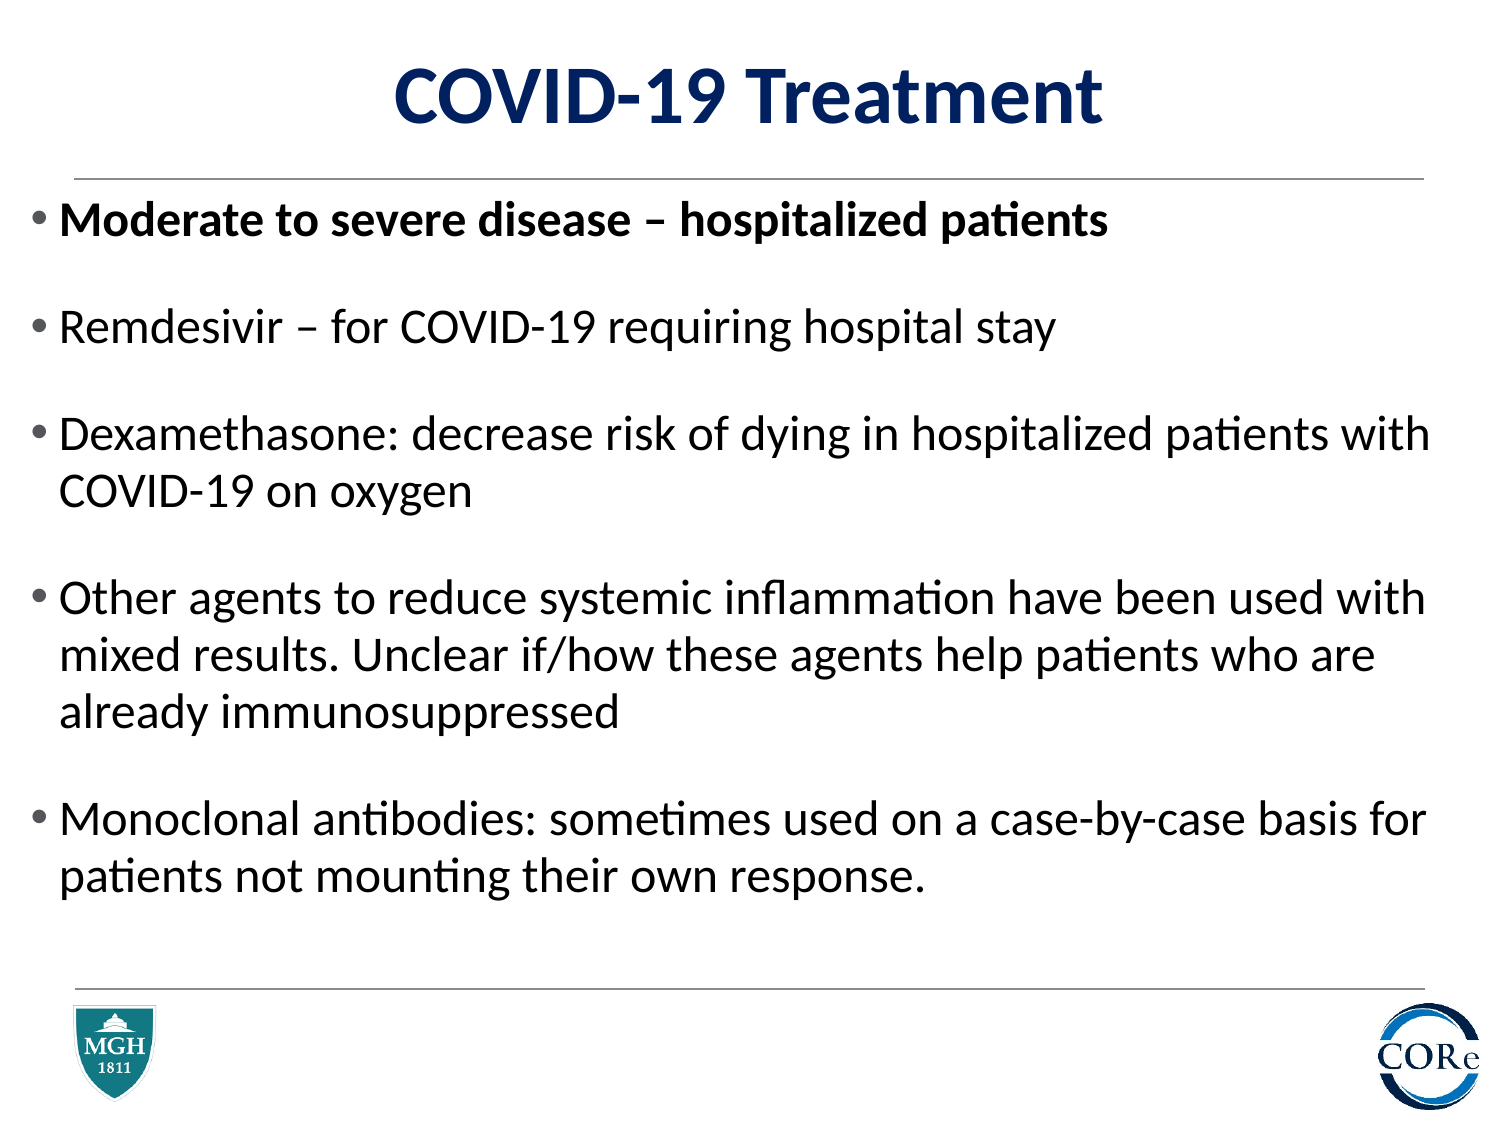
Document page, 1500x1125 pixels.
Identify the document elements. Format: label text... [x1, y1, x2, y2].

list Moderate to severe disease – hospitalized patients Remdesivir – for COVID-19 requiring hospital stay Dexamethasone: decrease risk of dying in hospitalized patients with COVID-19 on oxygen Other agents to reduce systemic inflammation have been used with mixed results. Unclear if/how these agents help patients who are already immunosuppressed Monoclonal antibodies: sometimes used on a case-by-case basis for patients not mounting their own response. [30, 190, 1481, 950]
picture [73, 1005, 162, 1102]
title COVID-19 Treatment [74, 3, 1425, 190]
picture [1378, 1003, 1481, 1111]
